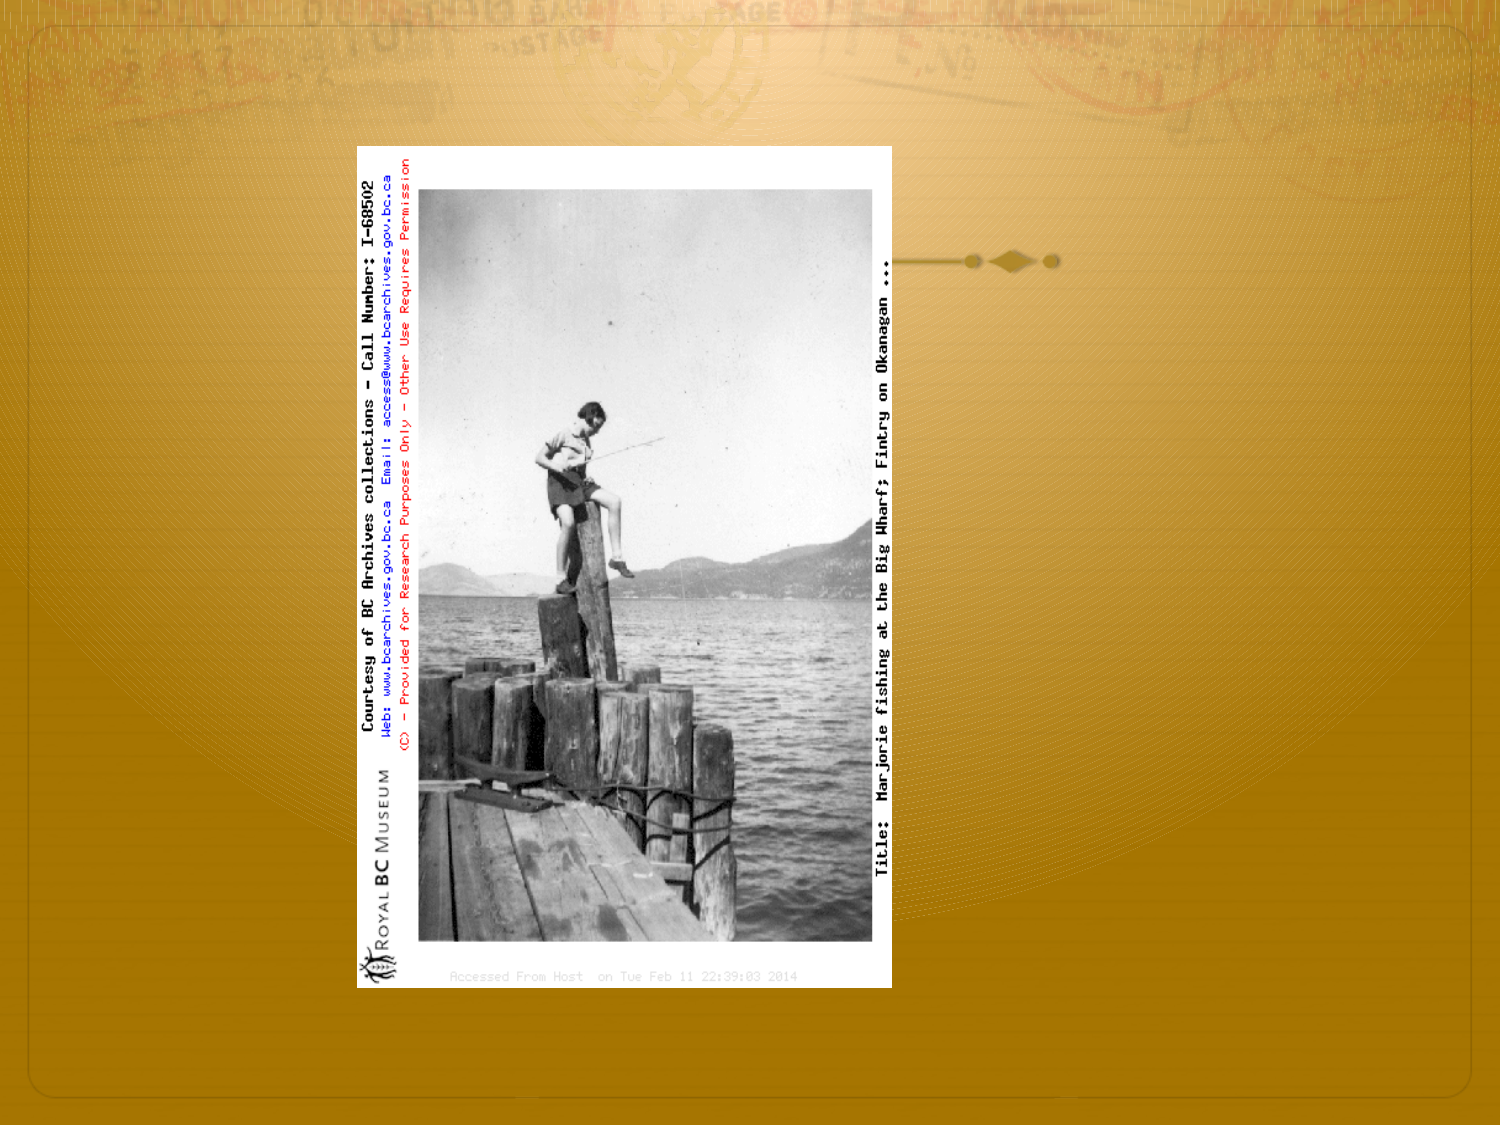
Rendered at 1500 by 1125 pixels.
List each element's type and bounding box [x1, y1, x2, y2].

picture [0, 0, 1500, 1125]
list [0, 146, 1367, 988]
